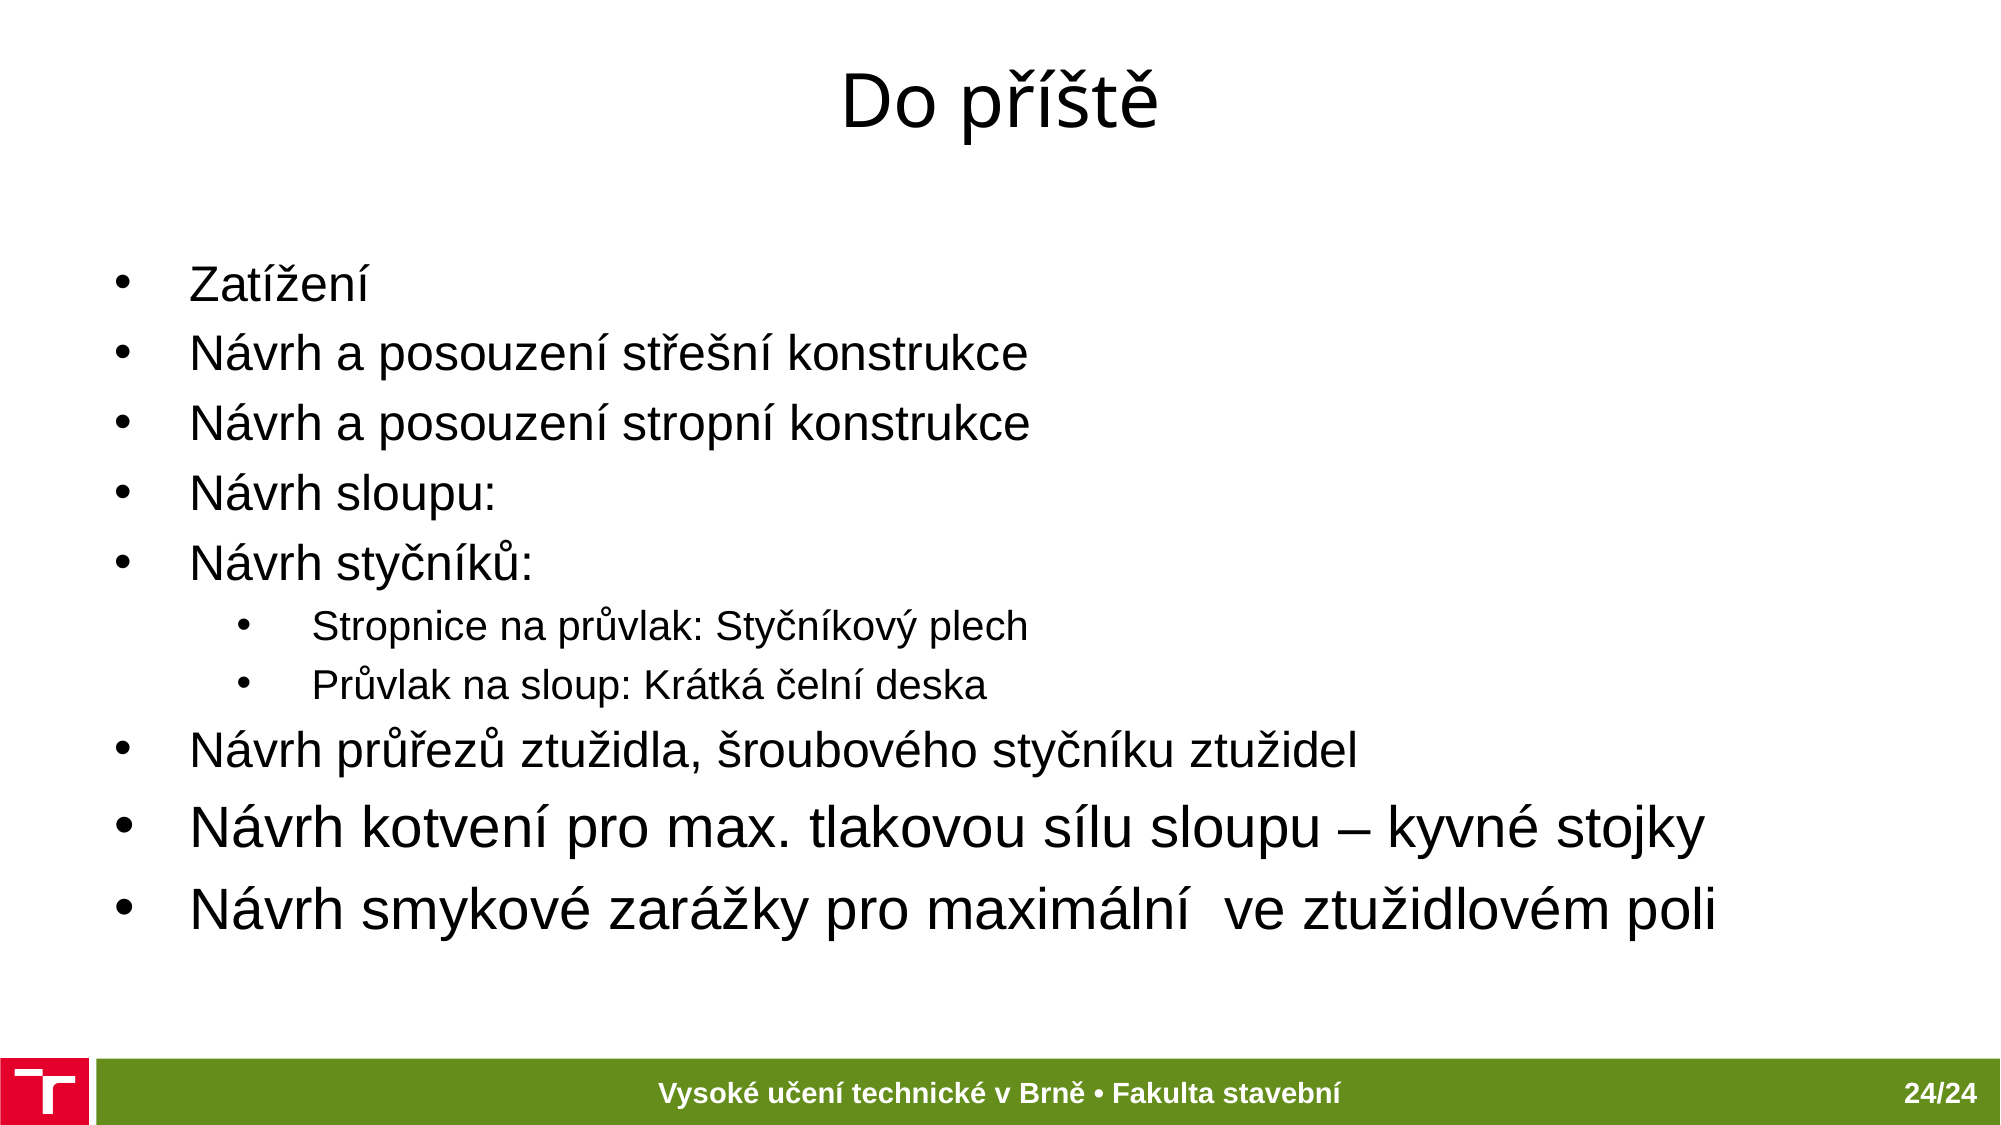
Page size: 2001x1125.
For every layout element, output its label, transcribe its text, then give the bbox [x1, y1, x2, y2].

title Do příště [99, 45, 1900, 209]
picture [0, 1058, 89, 1125]
